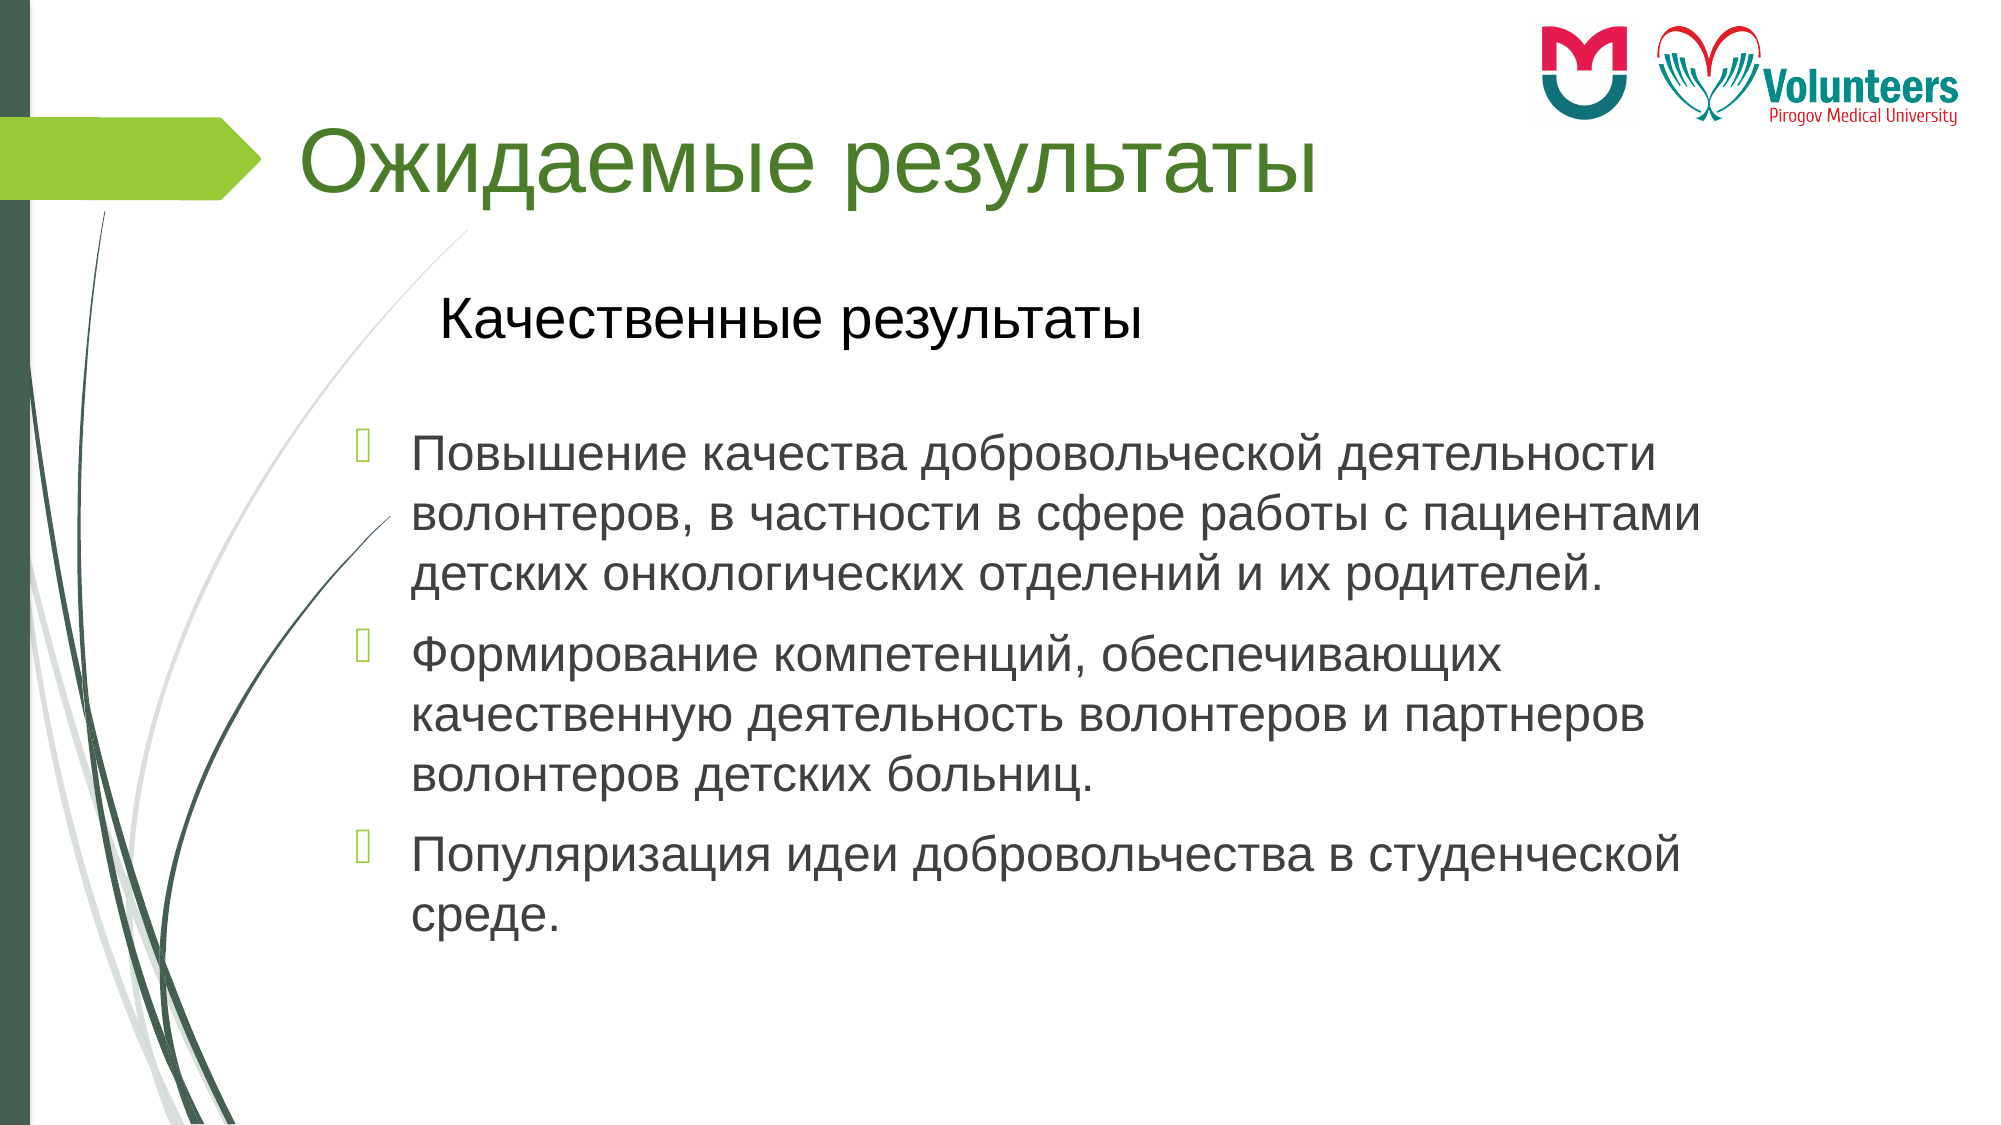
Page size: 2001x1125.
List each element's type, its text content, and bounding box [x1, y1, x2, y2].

title Ожидаемые результаты [283, 92, 1533, 218]
picture [1651, 20, 1958, 126]
picture [1532, 20, 1638, 126]
list Повышение качества добровольческой деятельности волонтеров, в частности в сфере работы с пациентами детских онкологических отделений и их родителей. Формирование компетенций, обеспечивающих качественную деятельность волонтеров и партнеров волонтеров детских больниц. Популяризация идеи добровольчества в студенческой среде. [339, 412, 1803, 1033]
text_box Качественные результаты [424, 272, 1717, 358]
